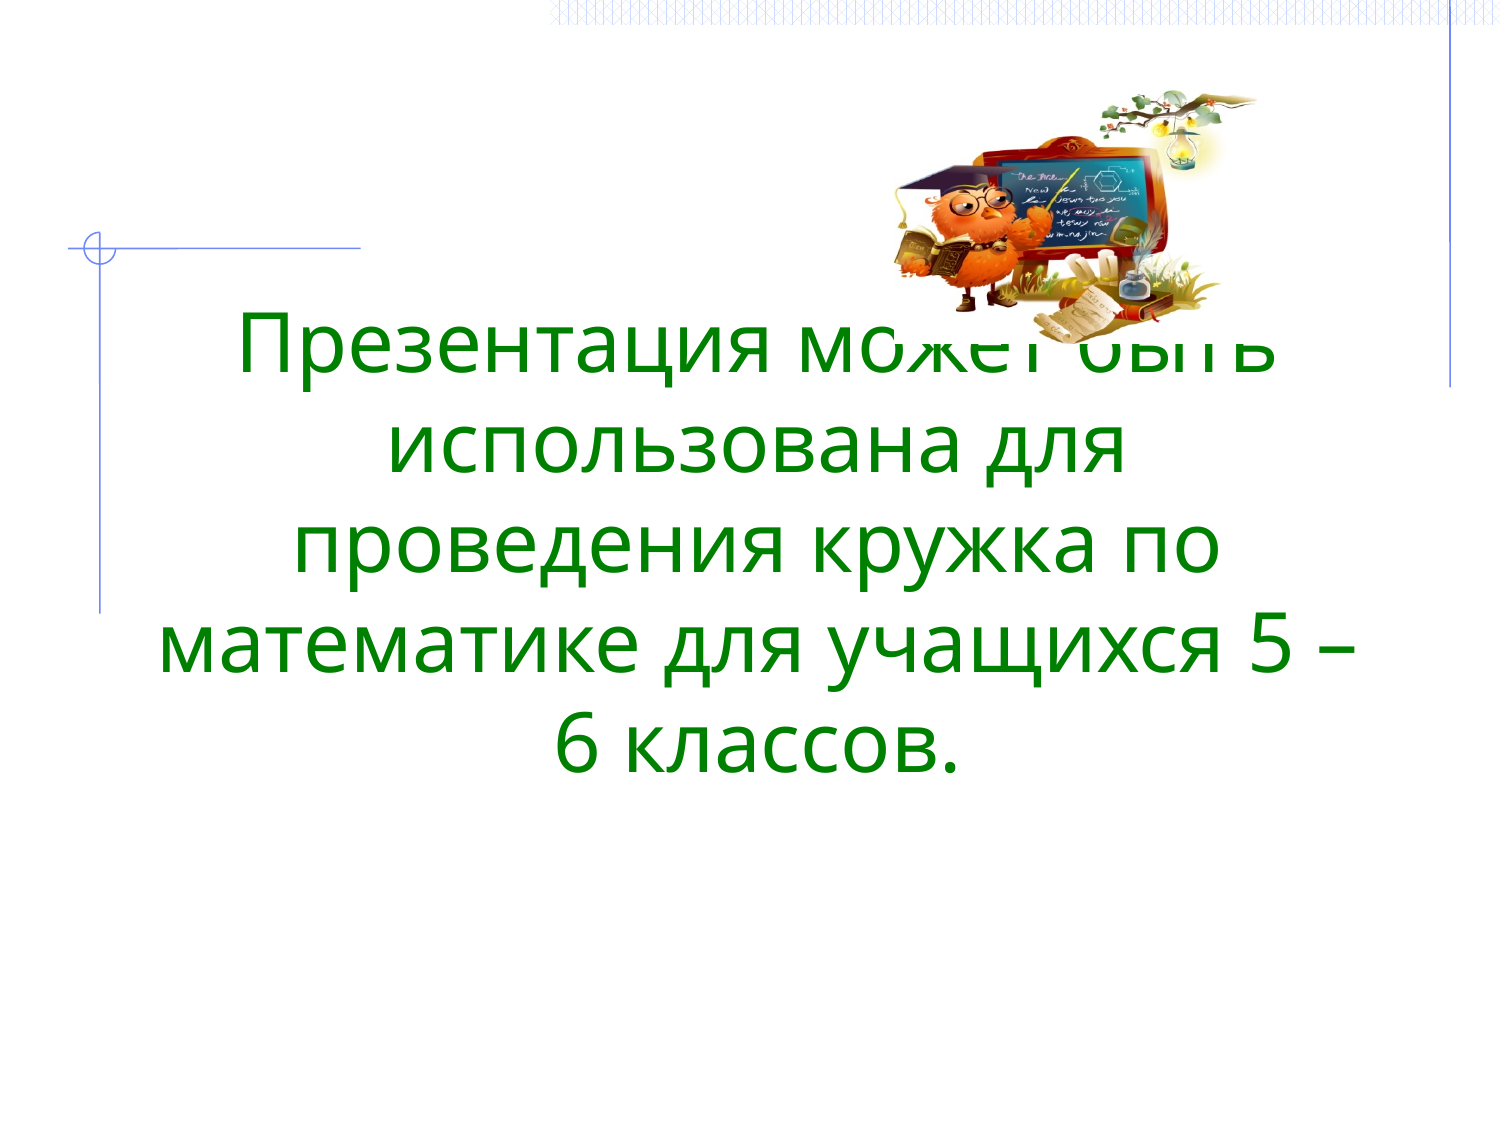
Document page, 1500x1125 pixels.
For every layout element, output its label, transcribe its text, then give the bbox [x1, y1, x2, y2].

title Презентация может быть использована для проведения кружка по математике для учащихся 5 – 6 классов. [119, 281, 1396, 797]
picture [893, 68, 1257, 344]
